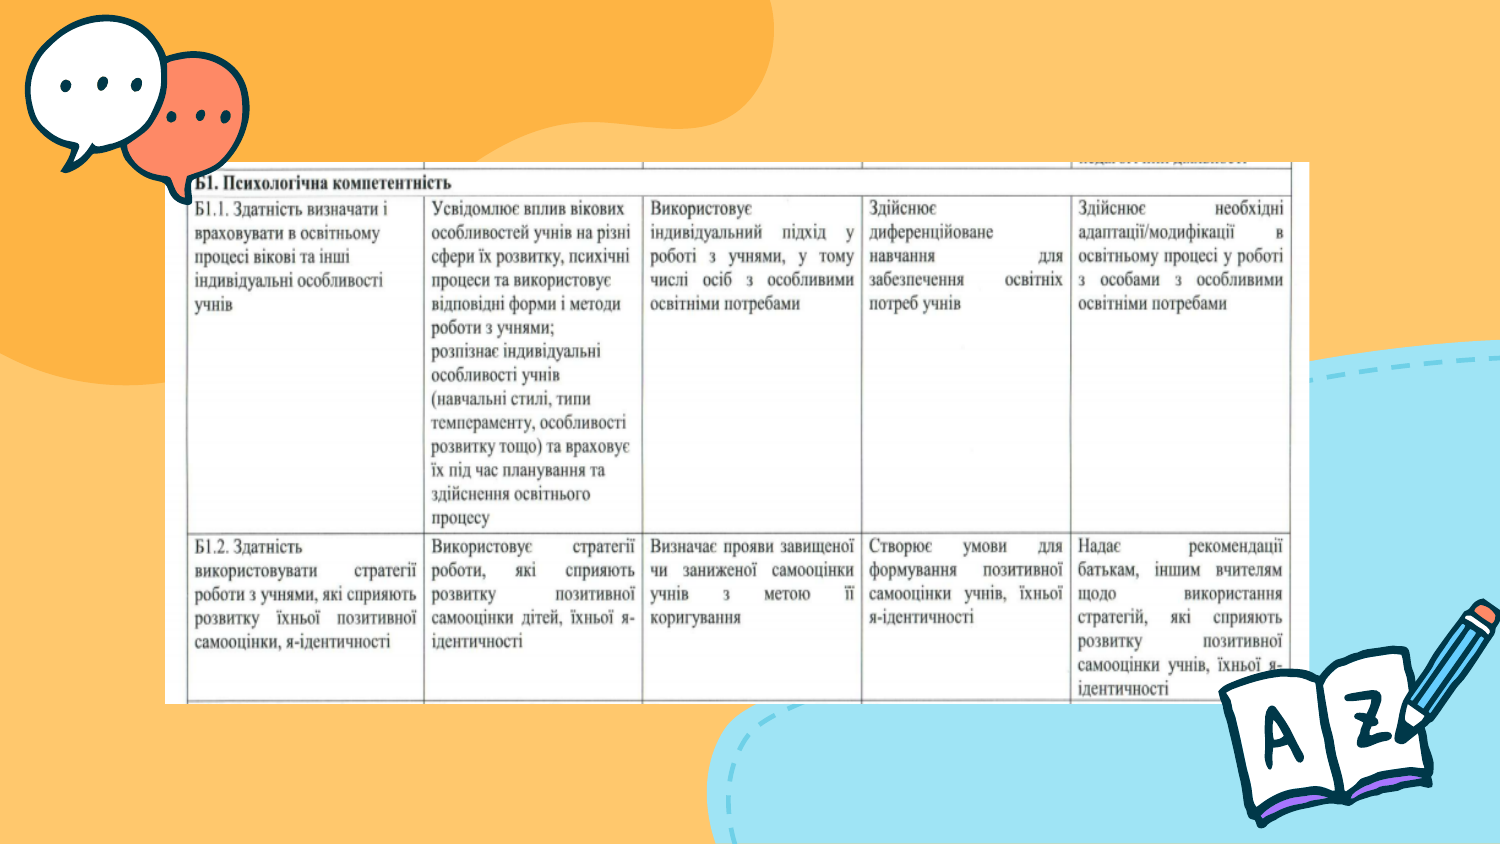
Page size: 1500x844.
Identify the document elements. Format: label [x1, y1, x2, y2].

text_box [1217, 644, 1435, 829]
text_box [22, 14, 251, 206]
text_box [1394, 598, 1500, 746]
picture [164, 162, 1310, 704]
